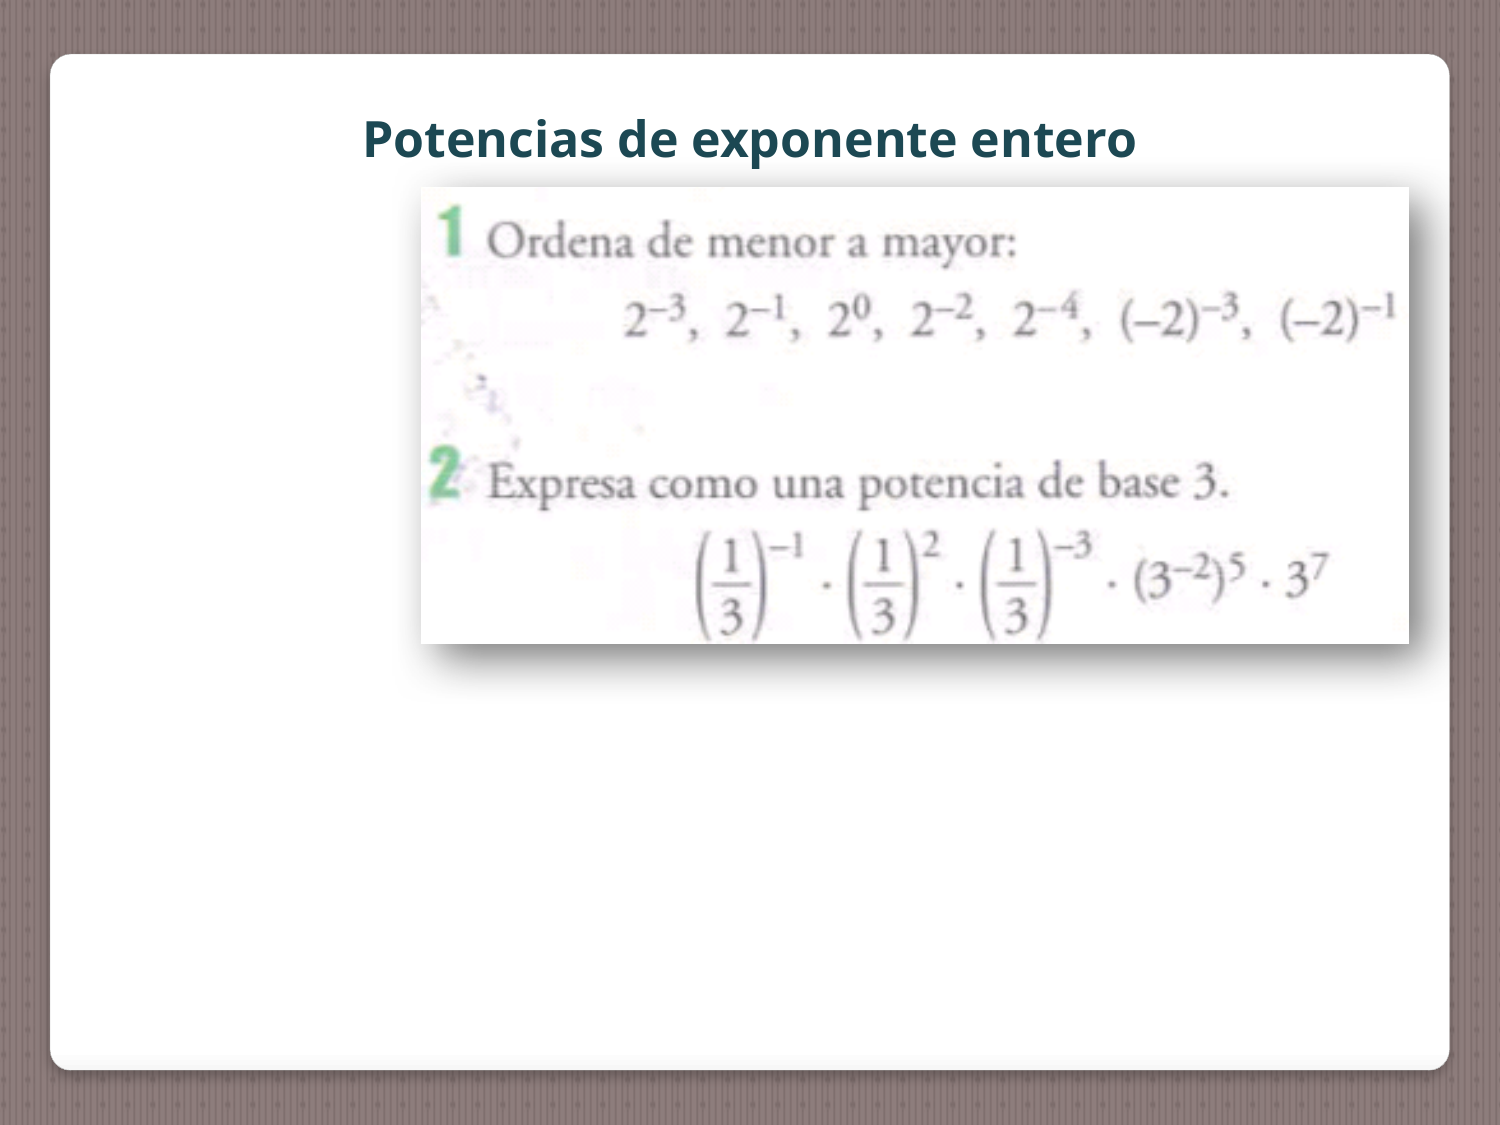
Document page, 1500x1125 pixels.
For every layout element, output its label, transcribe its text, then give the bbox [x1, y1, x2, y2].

picture [421, 187, 1409, 644]
text_box Potencias de exponente entero [58, 99, 1442, 175]
